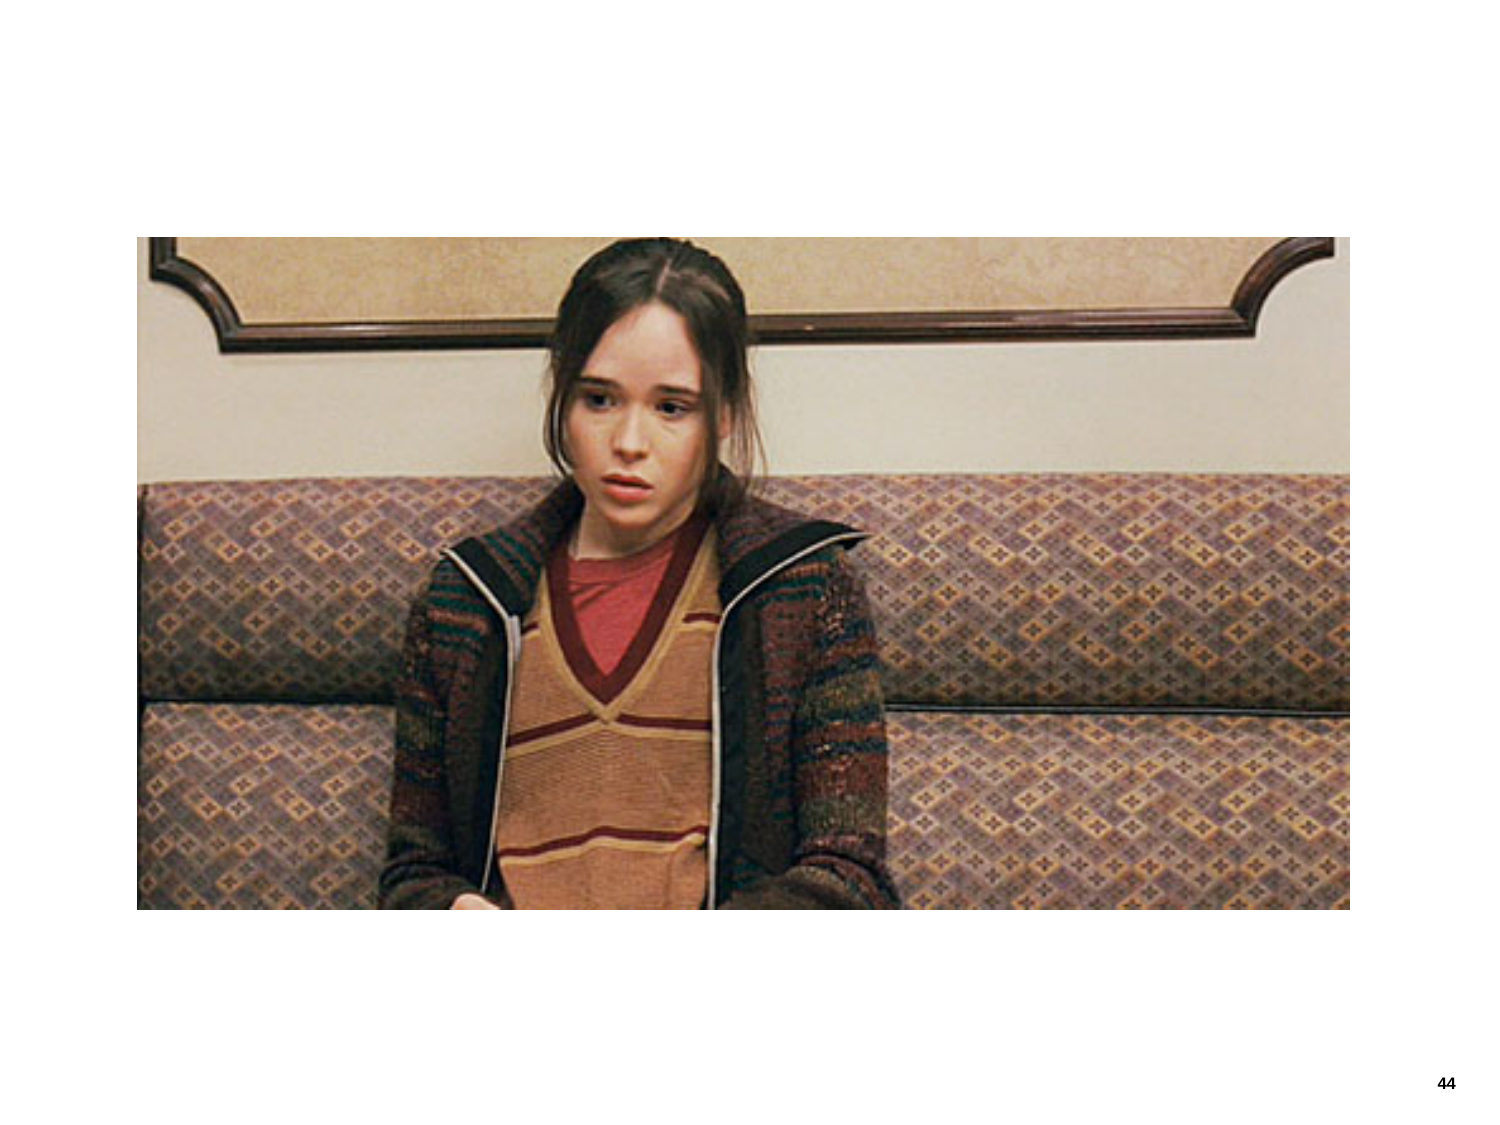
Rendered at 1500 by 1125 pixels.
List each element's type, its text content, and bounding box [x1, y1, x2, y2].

slide_number 44 [1105, 1070, 1457, 1096]
picture [137, 237, 1351, 910]
